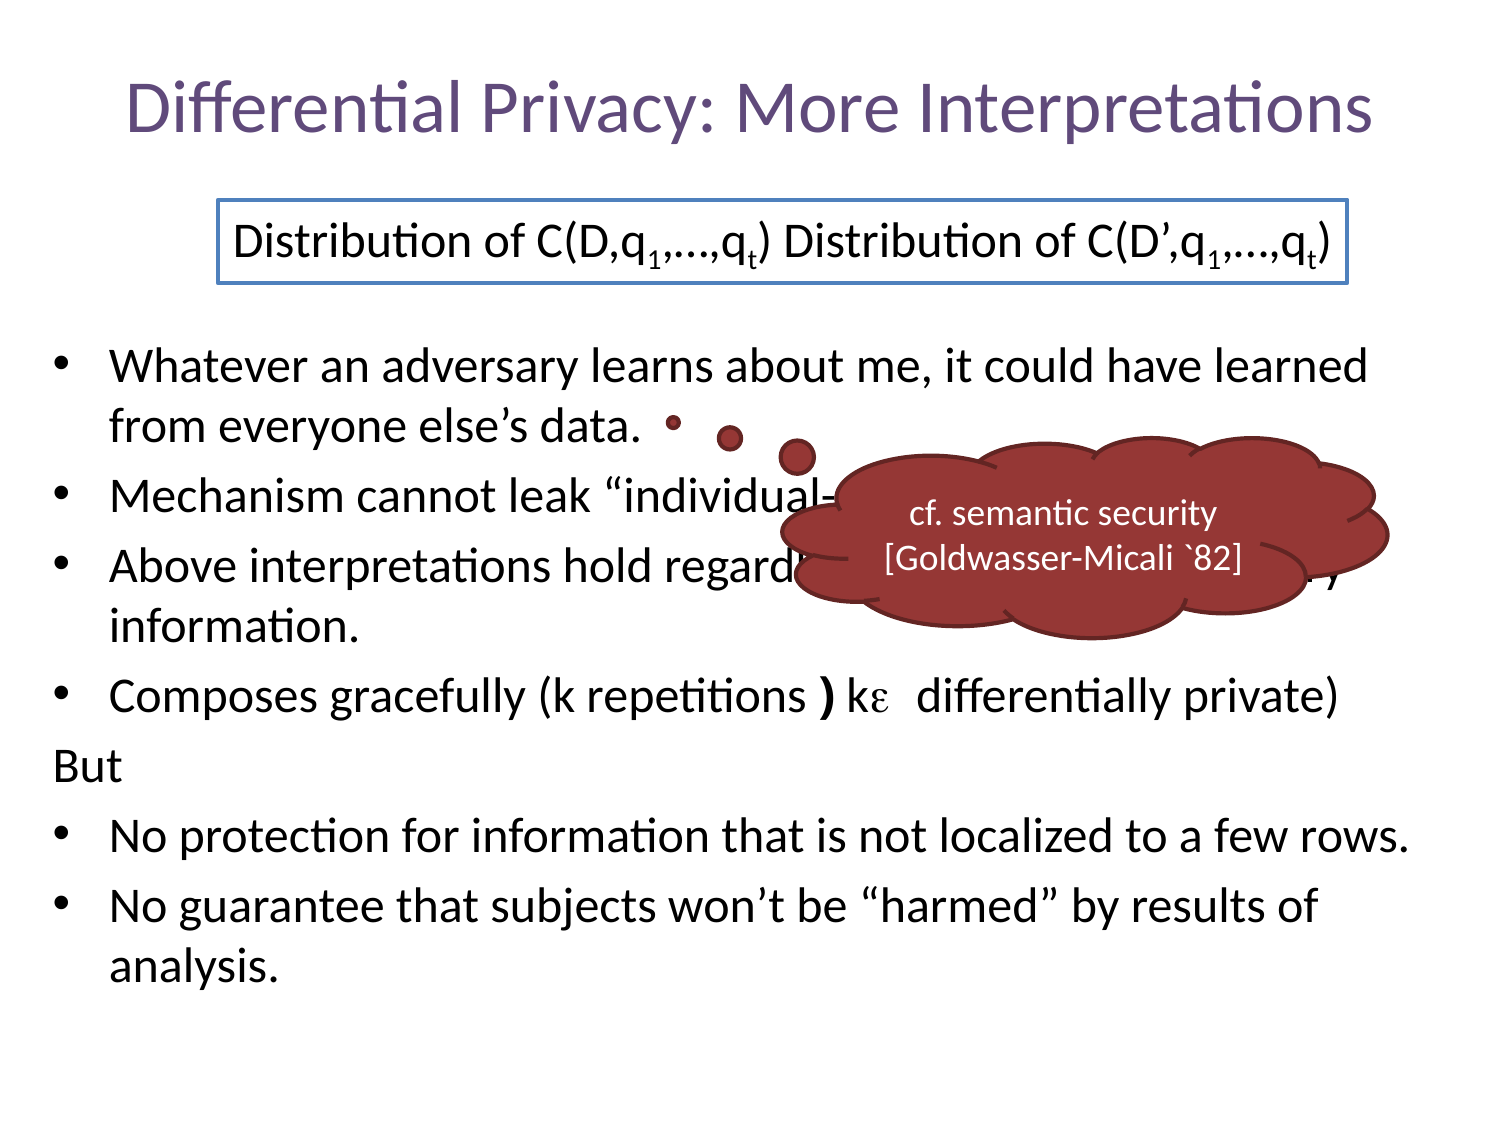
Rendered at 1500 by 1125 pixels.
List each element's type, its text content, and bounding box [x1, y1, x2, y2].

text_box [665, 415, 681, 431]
text_box cf. semantic security [Goldwasser-Micali `82] [780, 435, 1390, 641]
title Differential Privacy: More Interpretations [75, 24, 1425, 180]
list Whatever an adversary learns about me, it could have learned from everyone else’s data. Mechanism cannot leak “individual-specific” information. Above interpretations hold regardless of adversary’s auxiliary information. Composes gracefully (k repetitions ) k differentially private) But No protection for information that is not localized to a few rows. No guarantee that subjects won’t be “harmed” by results of analysis. [37, 184, 1463, 1050]
text_box cf. semantic security [Goldwasser-Micali `82] [778, 438, 817, 476]
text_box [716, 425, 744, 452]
